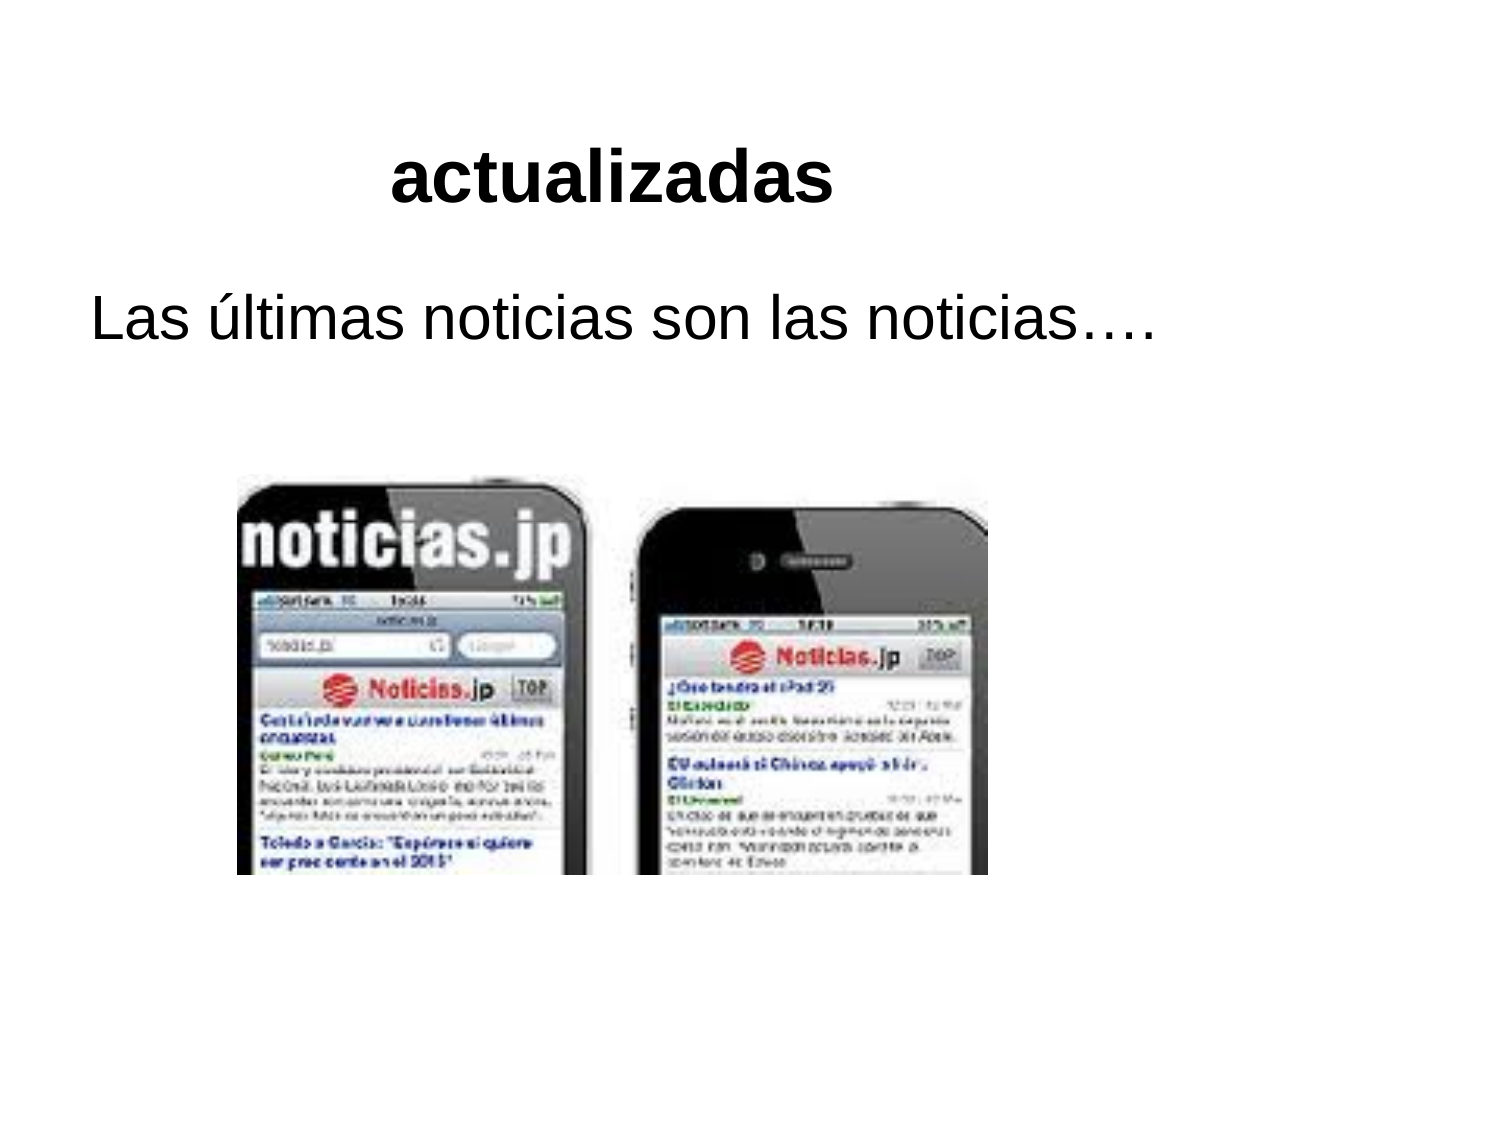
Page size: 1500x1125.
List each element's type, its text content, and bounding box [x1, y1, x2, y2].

title actualizadas [75, 45, 1425, 233]
list Las últimas noticias son las noticias…. [75, 262, 1425, 1078]
picture [237, 474, 988, 876]
